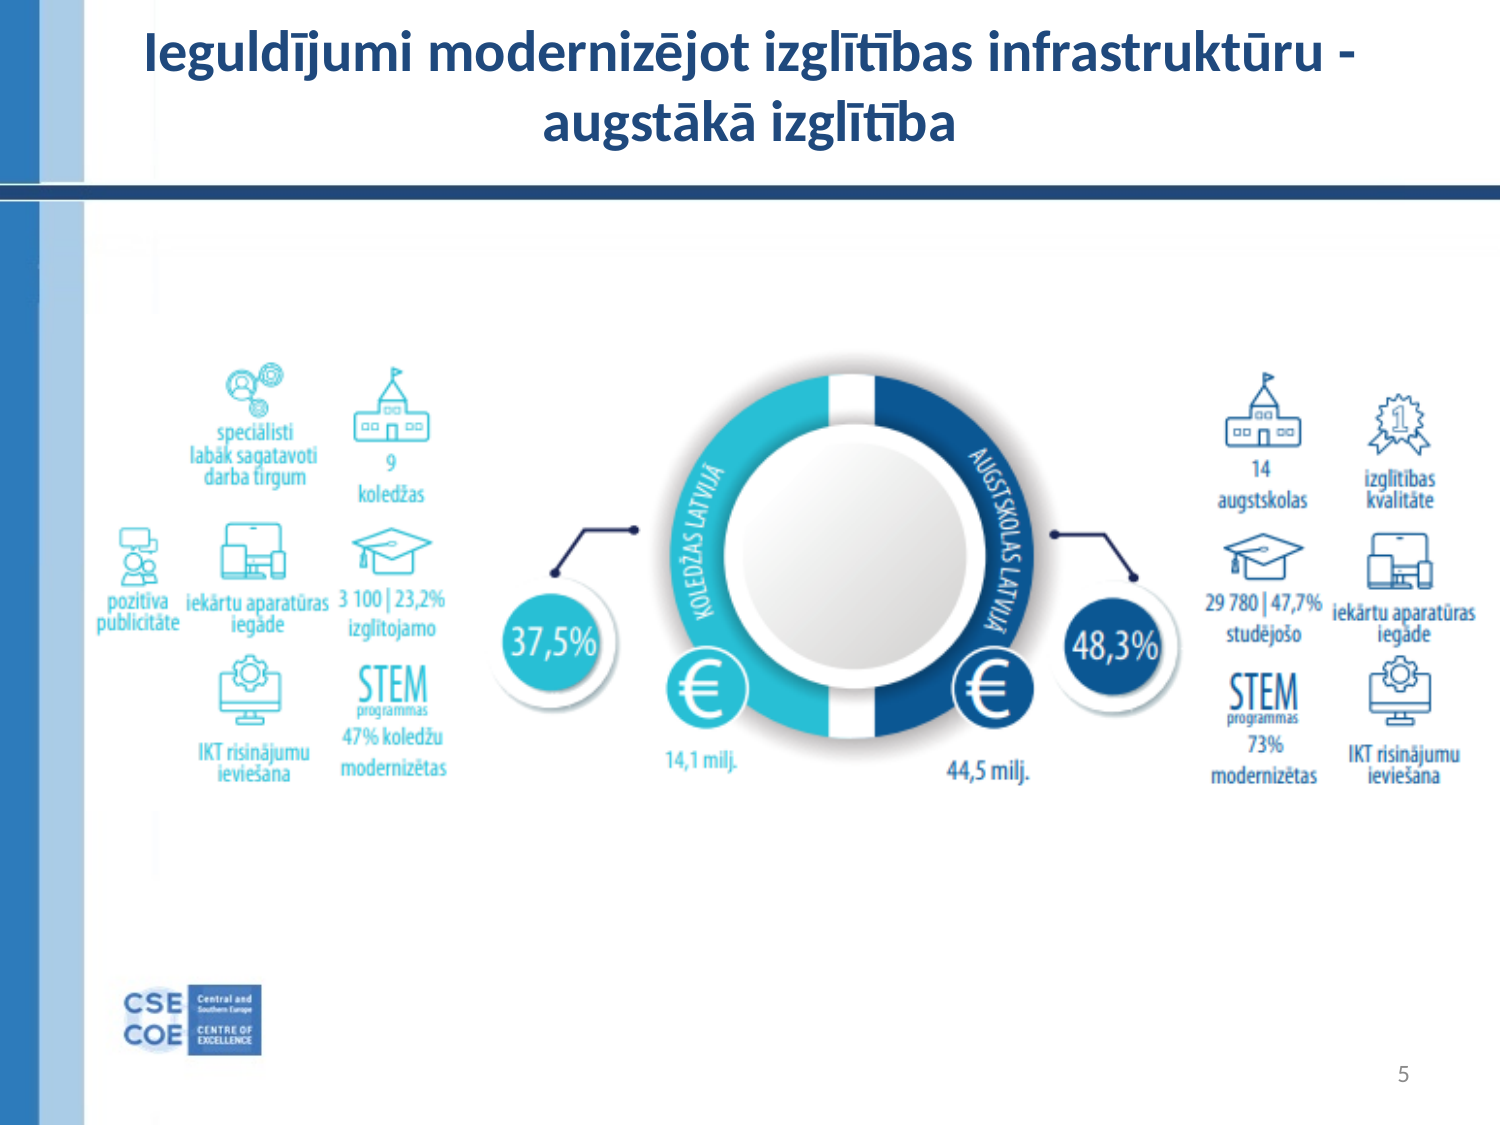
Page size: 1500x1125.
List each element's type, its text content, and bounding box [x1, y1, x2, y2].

slide_number 5 [1074, 1042, 1425, 1103]
picture [0, 0, 1500, 1125]
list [85, 314, 1488, 811]
title Ieguldījumi modernizējot izglītības infrastruktūru - augstākā izglītība [75, 1, 1425, 165]
